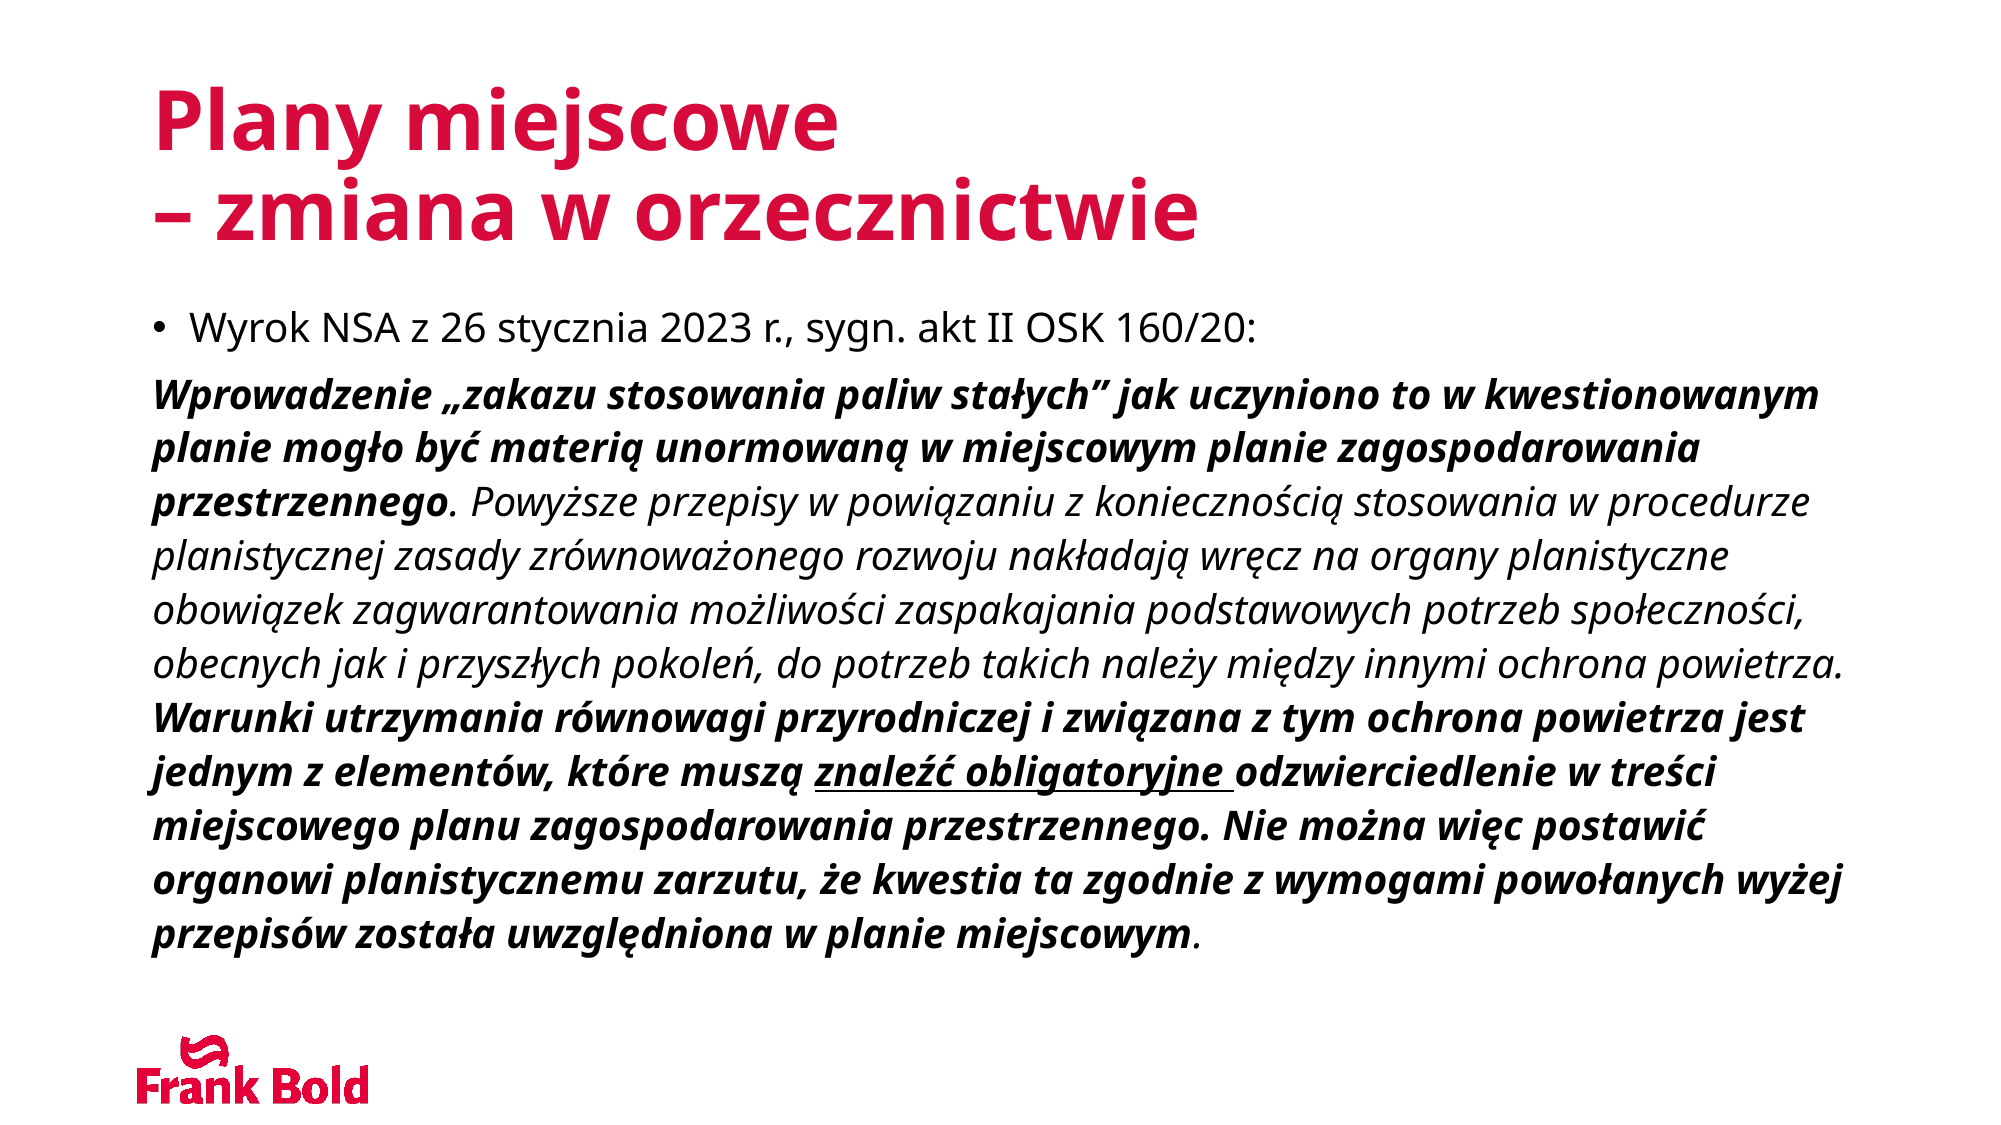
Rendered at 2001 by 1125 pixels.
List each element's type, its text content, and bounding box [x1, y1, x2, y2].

title Plany miejscowe – zmiana w orzecznictwie [137, 59, 1863, 278]
picture [137, 1035, 368, 1104]
list Wyrok NSA z 26 stycznia 2023 r., sygn. akt II OSK 160/20: Wprowadzenie „zakazu stosowania paliw stałych” jak uczyniono to w kwestionowanym planie mogło być materią unormowaną w miejscowym planie zagospodarowania przestrzennego. Powyższe przepisy w powiązaniu z koniecznością stosowania w procedurze planistycznej zasady zrównoważonego rozwoju nakładają wręcz na organy planistyczne obowiązek zagwarantowania możliwości zaspakajania podstawowych potrzeb społeczności, obecnych jak i przyszłych pokoleń, do potrzeb takich należy między innymi ochrona powietrza. Warunki utrzymania równowagi przyrodniczej i związana z tym ochrona powietrza jest jednym z elementów, które muszą znaleźć obligatoryjne odzwierciedlenie w treści miejscowego planu zagospodarowania przestrzennego. Nie można więc postawić organowi planistycznemu zarzutu, że kwestia ta zgodnie z wymogami powołanych wyżej przepisów została uwzględniona w planie miejscowym. [137, 299, 1863, 1014]
